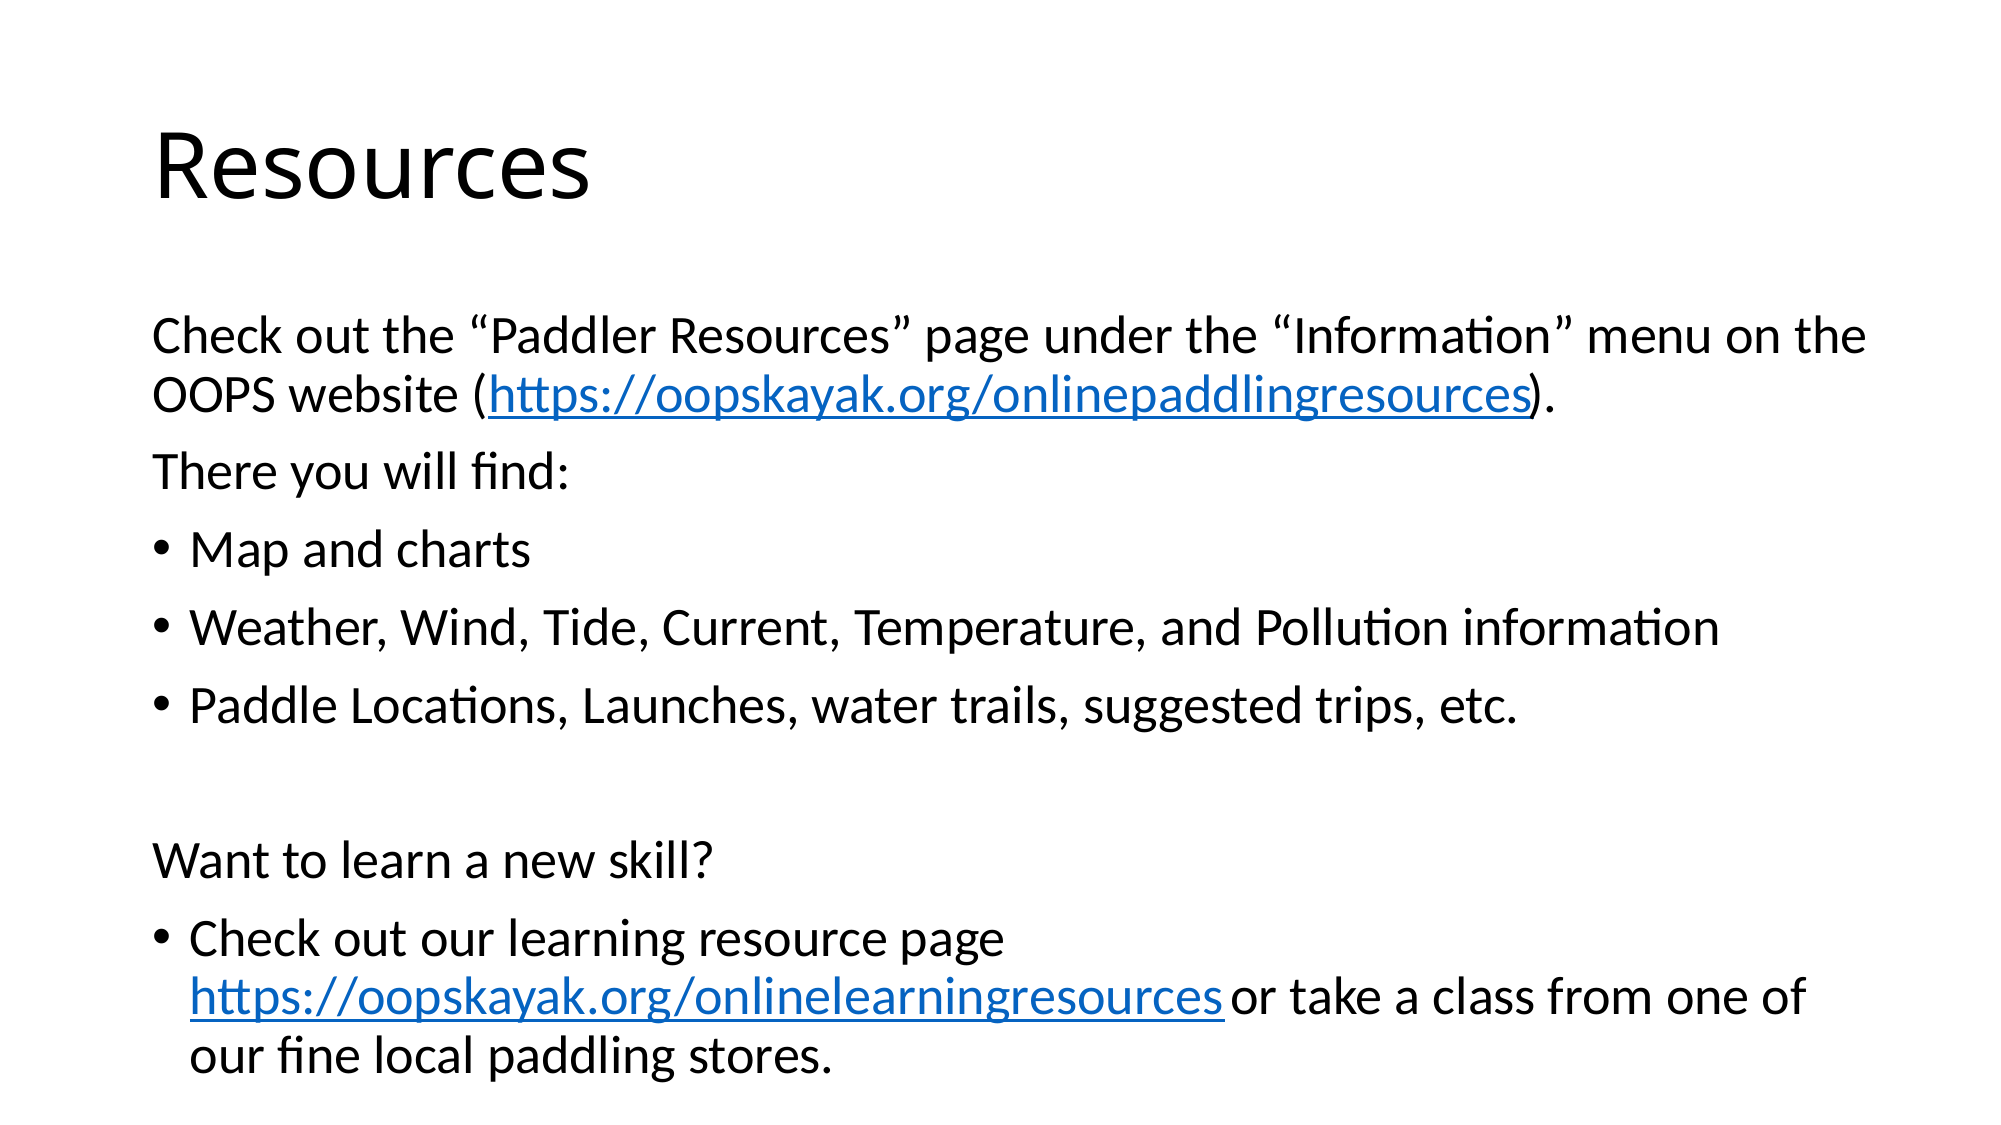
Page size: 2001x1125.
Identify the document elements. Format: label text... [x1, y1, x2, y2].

list Check out the “Paddler Resources” page under the “Information” menu on the OOPS website (https://oopskayak.org/onlinepaddlingresources). There you will find: Map and charts Weather, Wind, Tide, Current, Temperature, and Pollution information Paddle Locations, Launches, water trails, suggested trips, etc. Want to learn a new skill? Check out our learning resource page https://oopskayak.org/onlinelearningresources or take a class from one of our fine local paddling stores. [137, 299, 1894, 1096]
title Resources [137, 59, 1863, 278]
